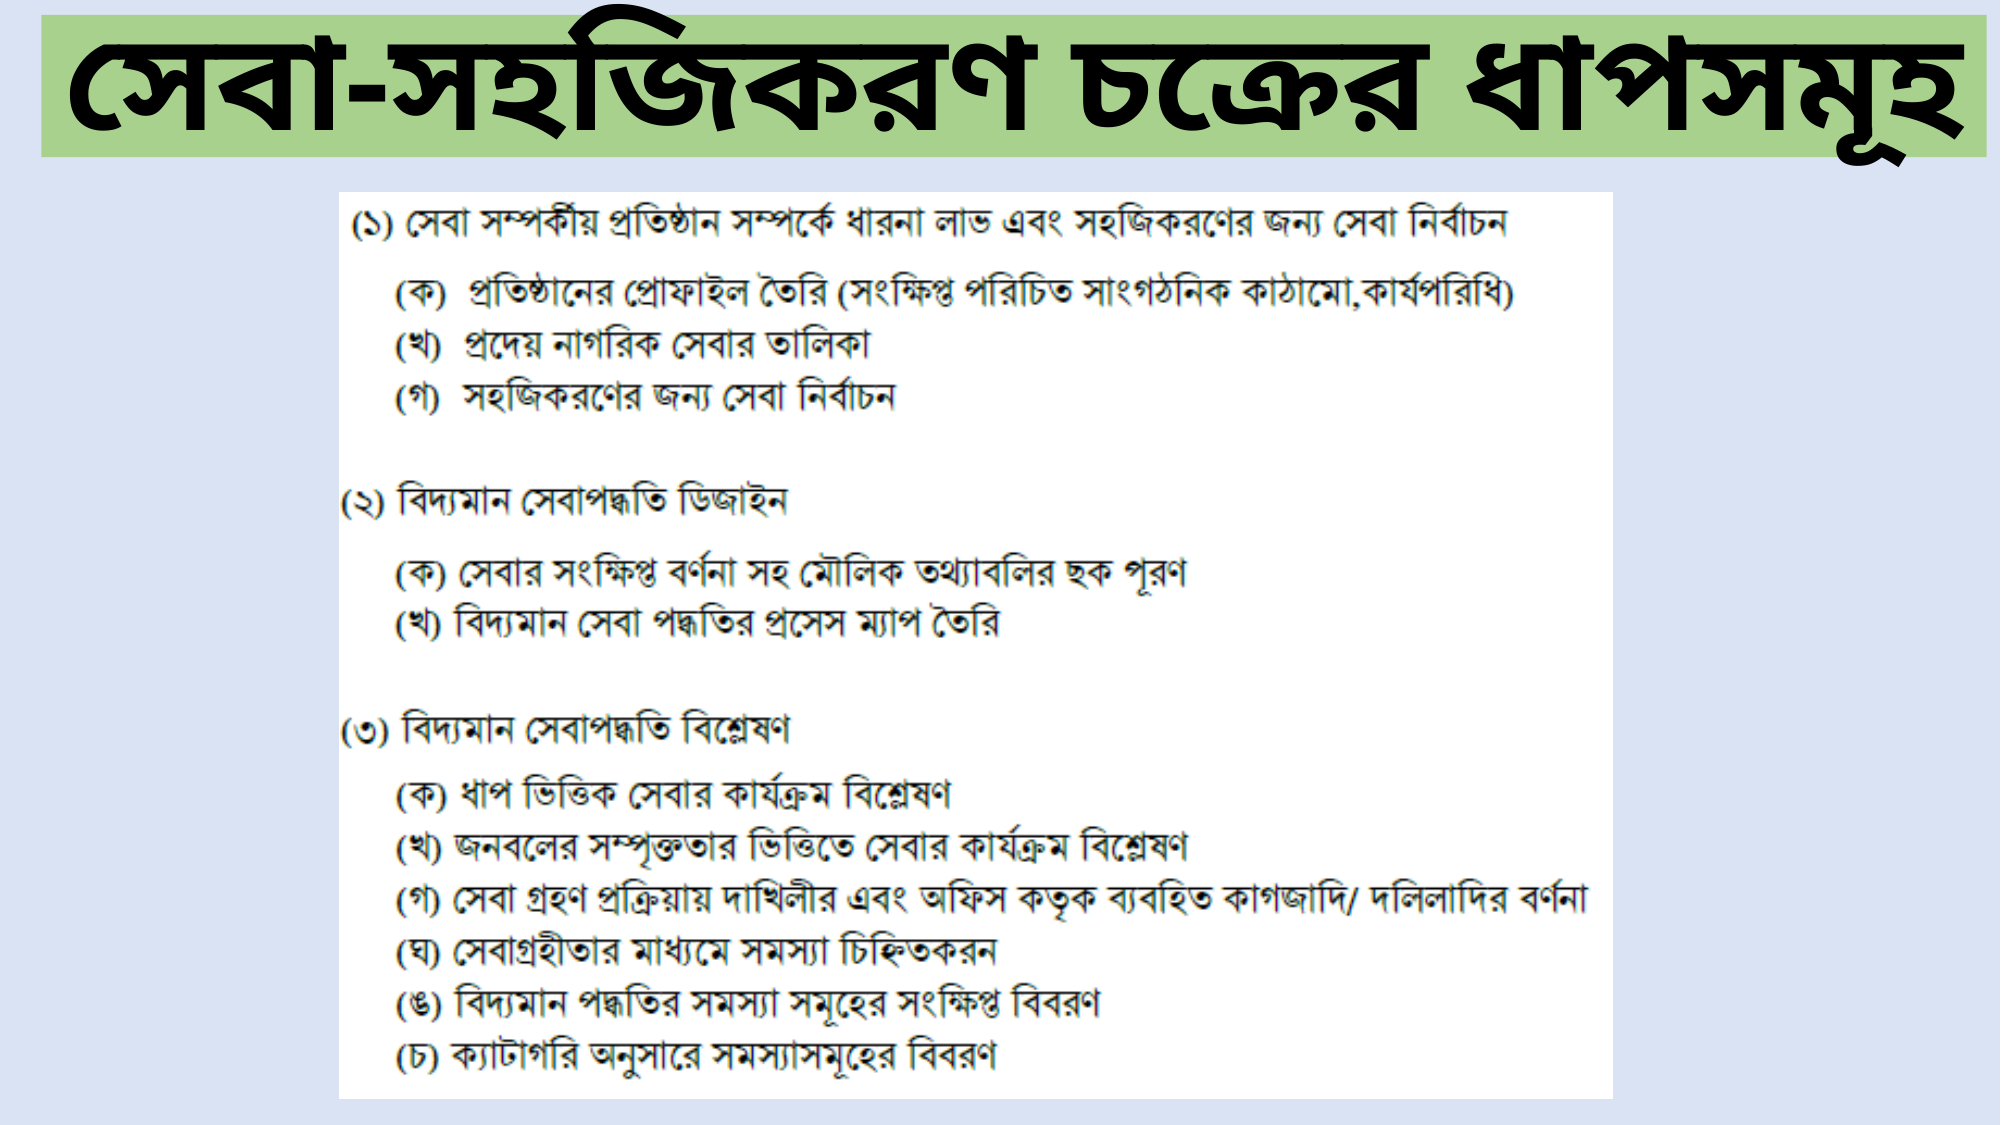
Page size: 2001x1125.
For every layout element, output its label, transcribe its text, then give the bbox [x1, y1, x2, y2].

picture [339, 192, 1613, 1099]
text_box সেবা-সহজিকরণ চক্রের ধাপসমূহ [41, 14, 1987, 158]
